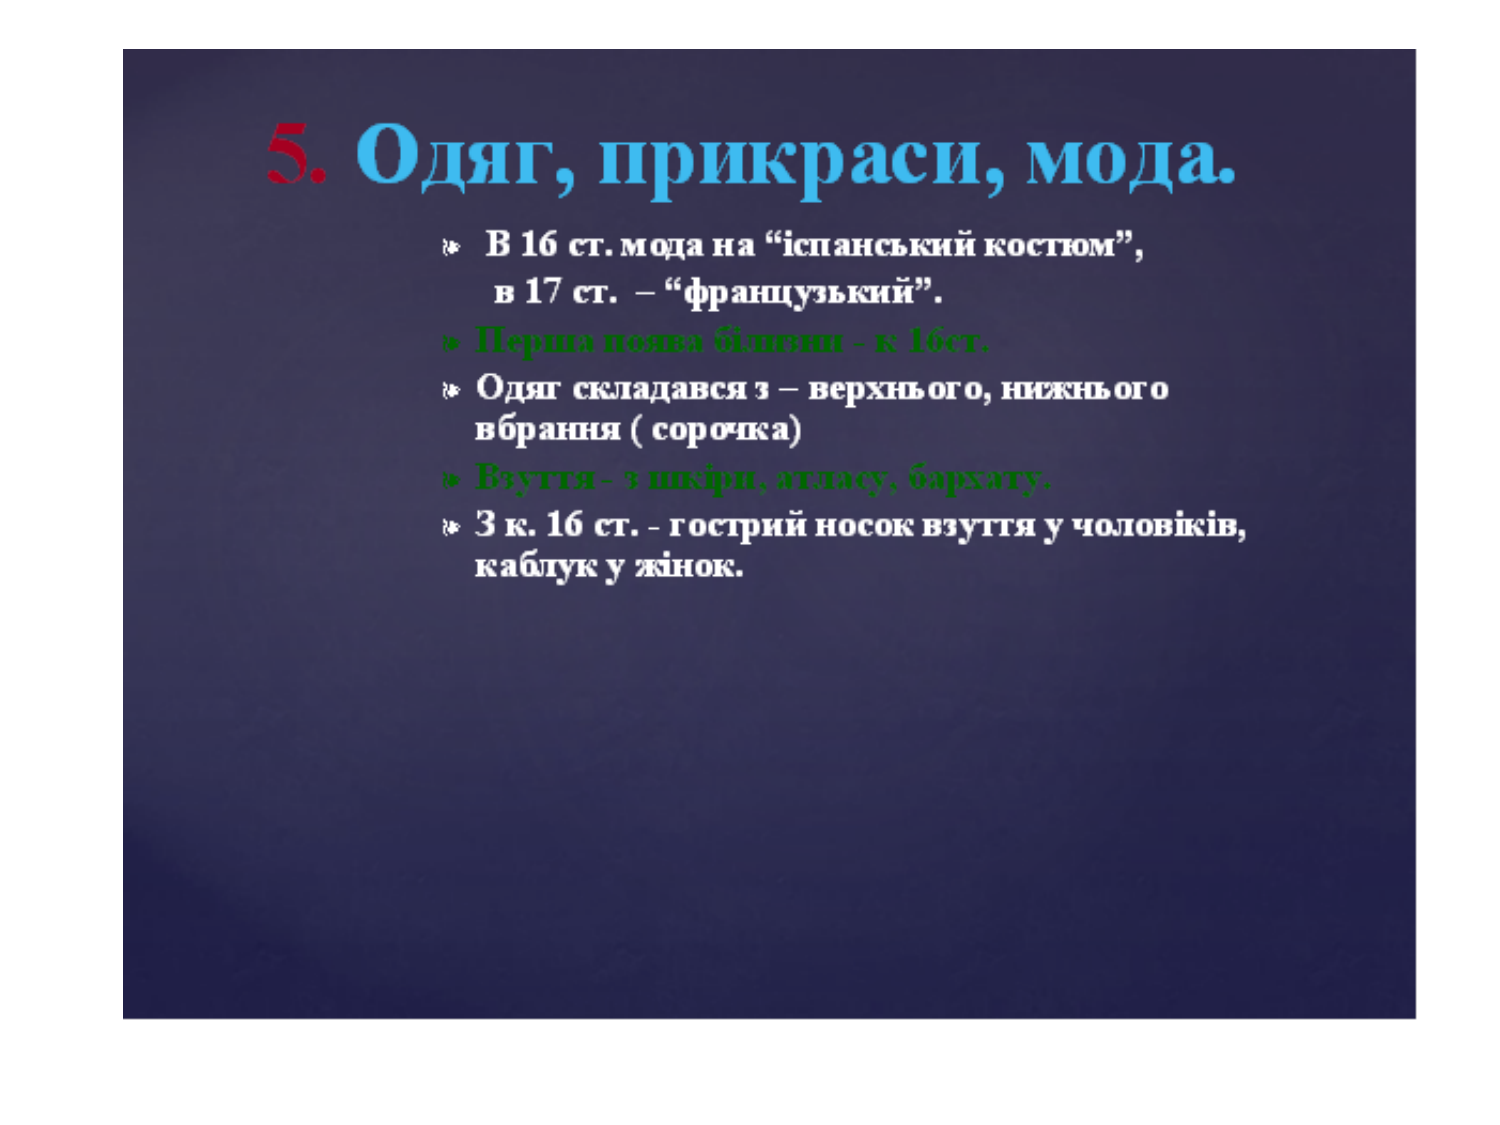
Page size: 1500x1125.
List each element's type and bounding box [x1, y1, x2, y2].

list [123, 49, 1421, 1024]
